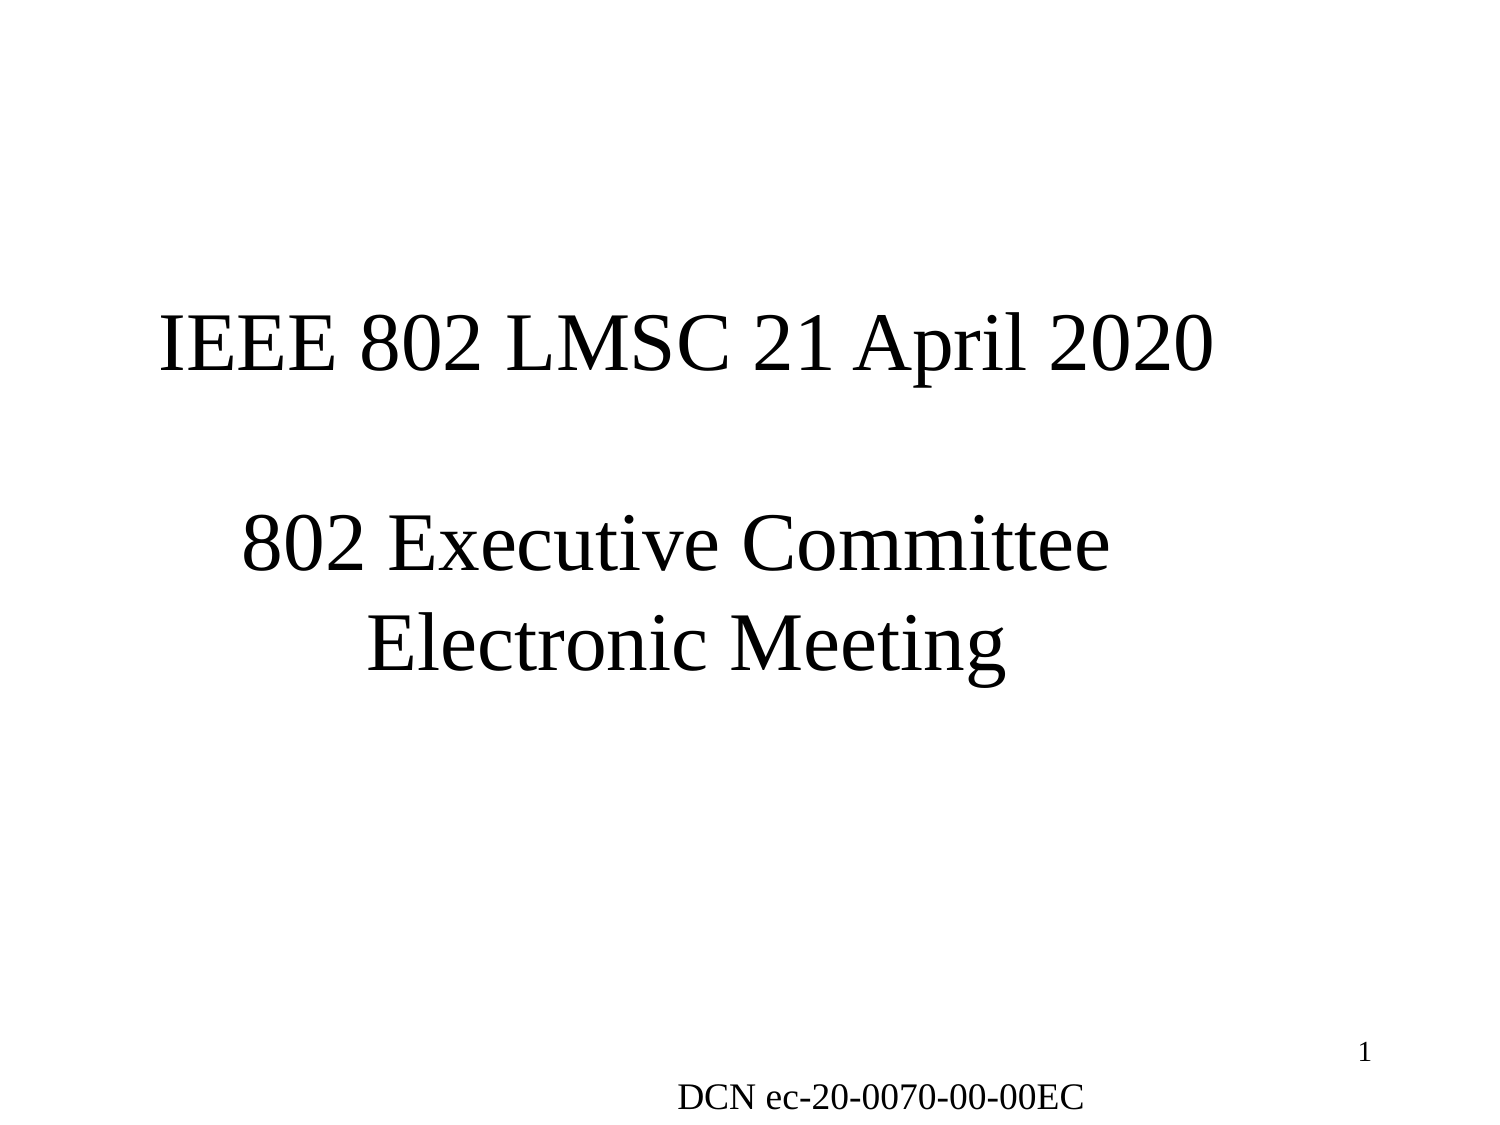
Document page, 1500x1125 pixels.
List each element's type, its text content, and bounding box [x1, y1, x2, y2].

title IEEE 802 LMSC 21 April 2020 802 Executive Committee Electronic Meeting [74, 262, 1301, 913]
text_box DCN ec-20-0070-00-00EC [662, 1064, 1500, 1125]
slide_number 1 [1074, 1024, 1388, 1064]
